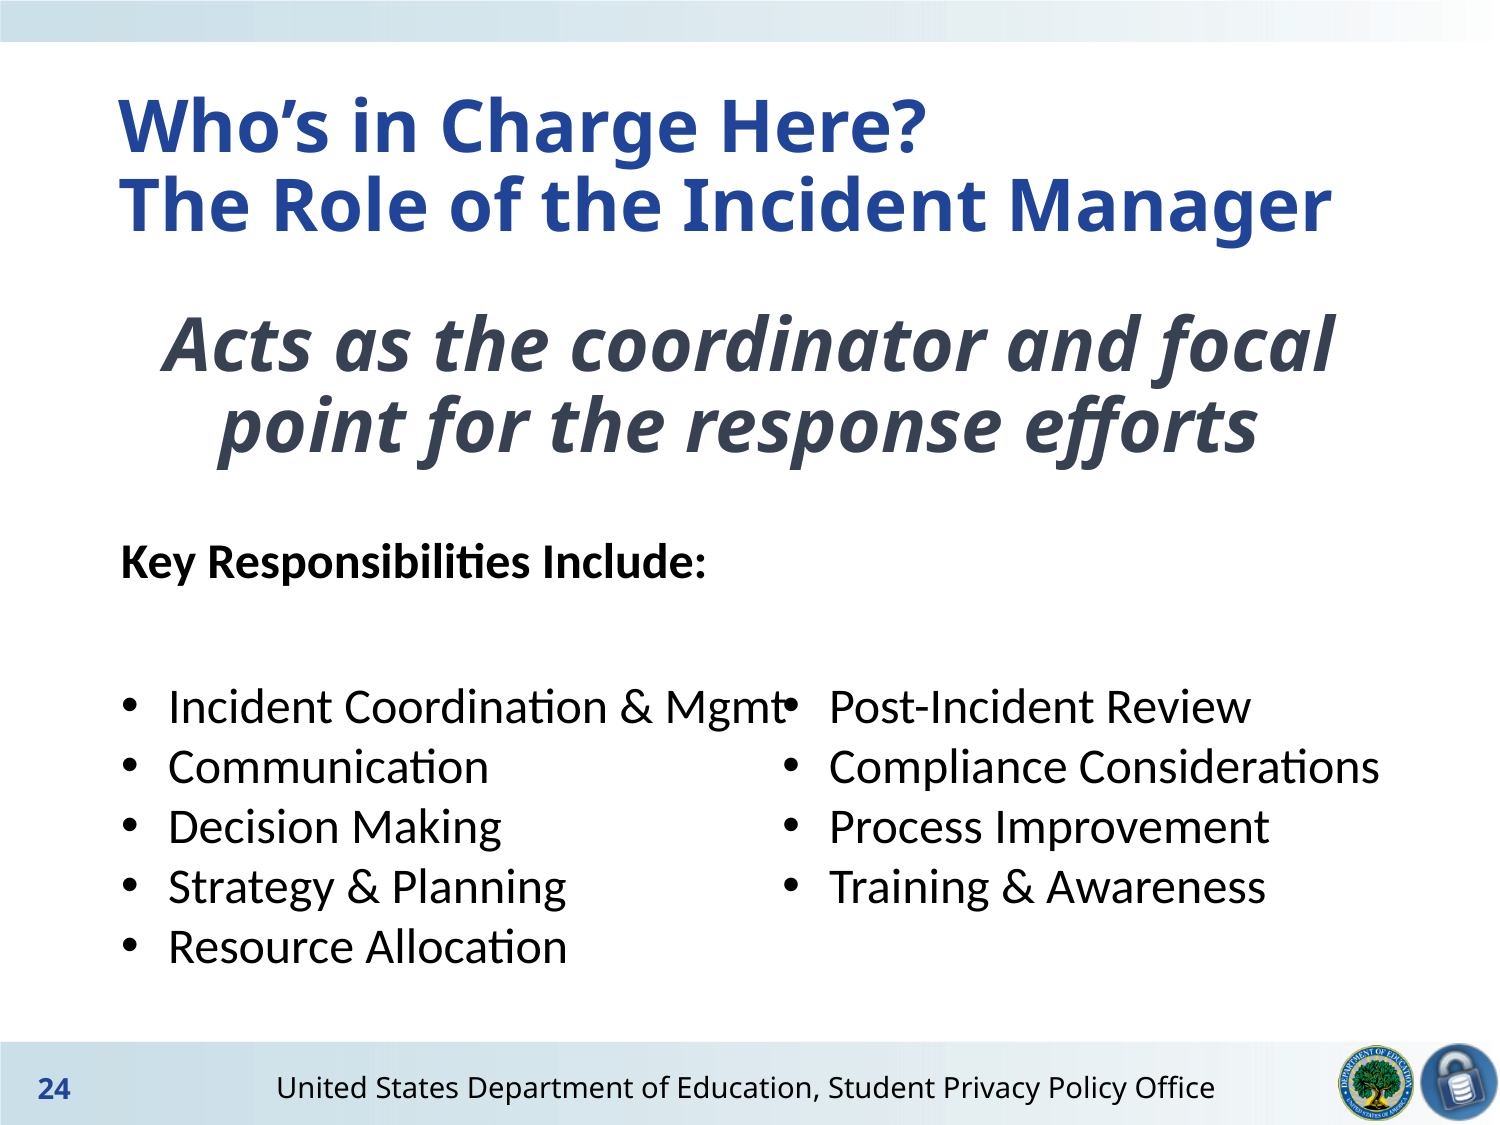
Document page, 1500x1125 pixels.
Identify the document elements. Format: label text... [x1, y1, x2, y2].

title Who’s in Charge Here? The Role of the Incident Manager [103, 59, 1397, 278]
picture [2, 1017, 1500, 1125]
text_box Incident Coordination & Mgmt Communication Decision Making Strategy & Planning Resource Allocation [106, 666, 767, 982]
text_box Key Responsibilities Include: [106, 520, 723, 641]
text_box Post-Incident Review Compliance Considerations Process Improvement Training & Awareness [767, 666, 1396, 982]
picture [2, 1, 1492, 42]
list Acts as the coordinator and focal point for the response efforts [103, 299, 1397, 582]
